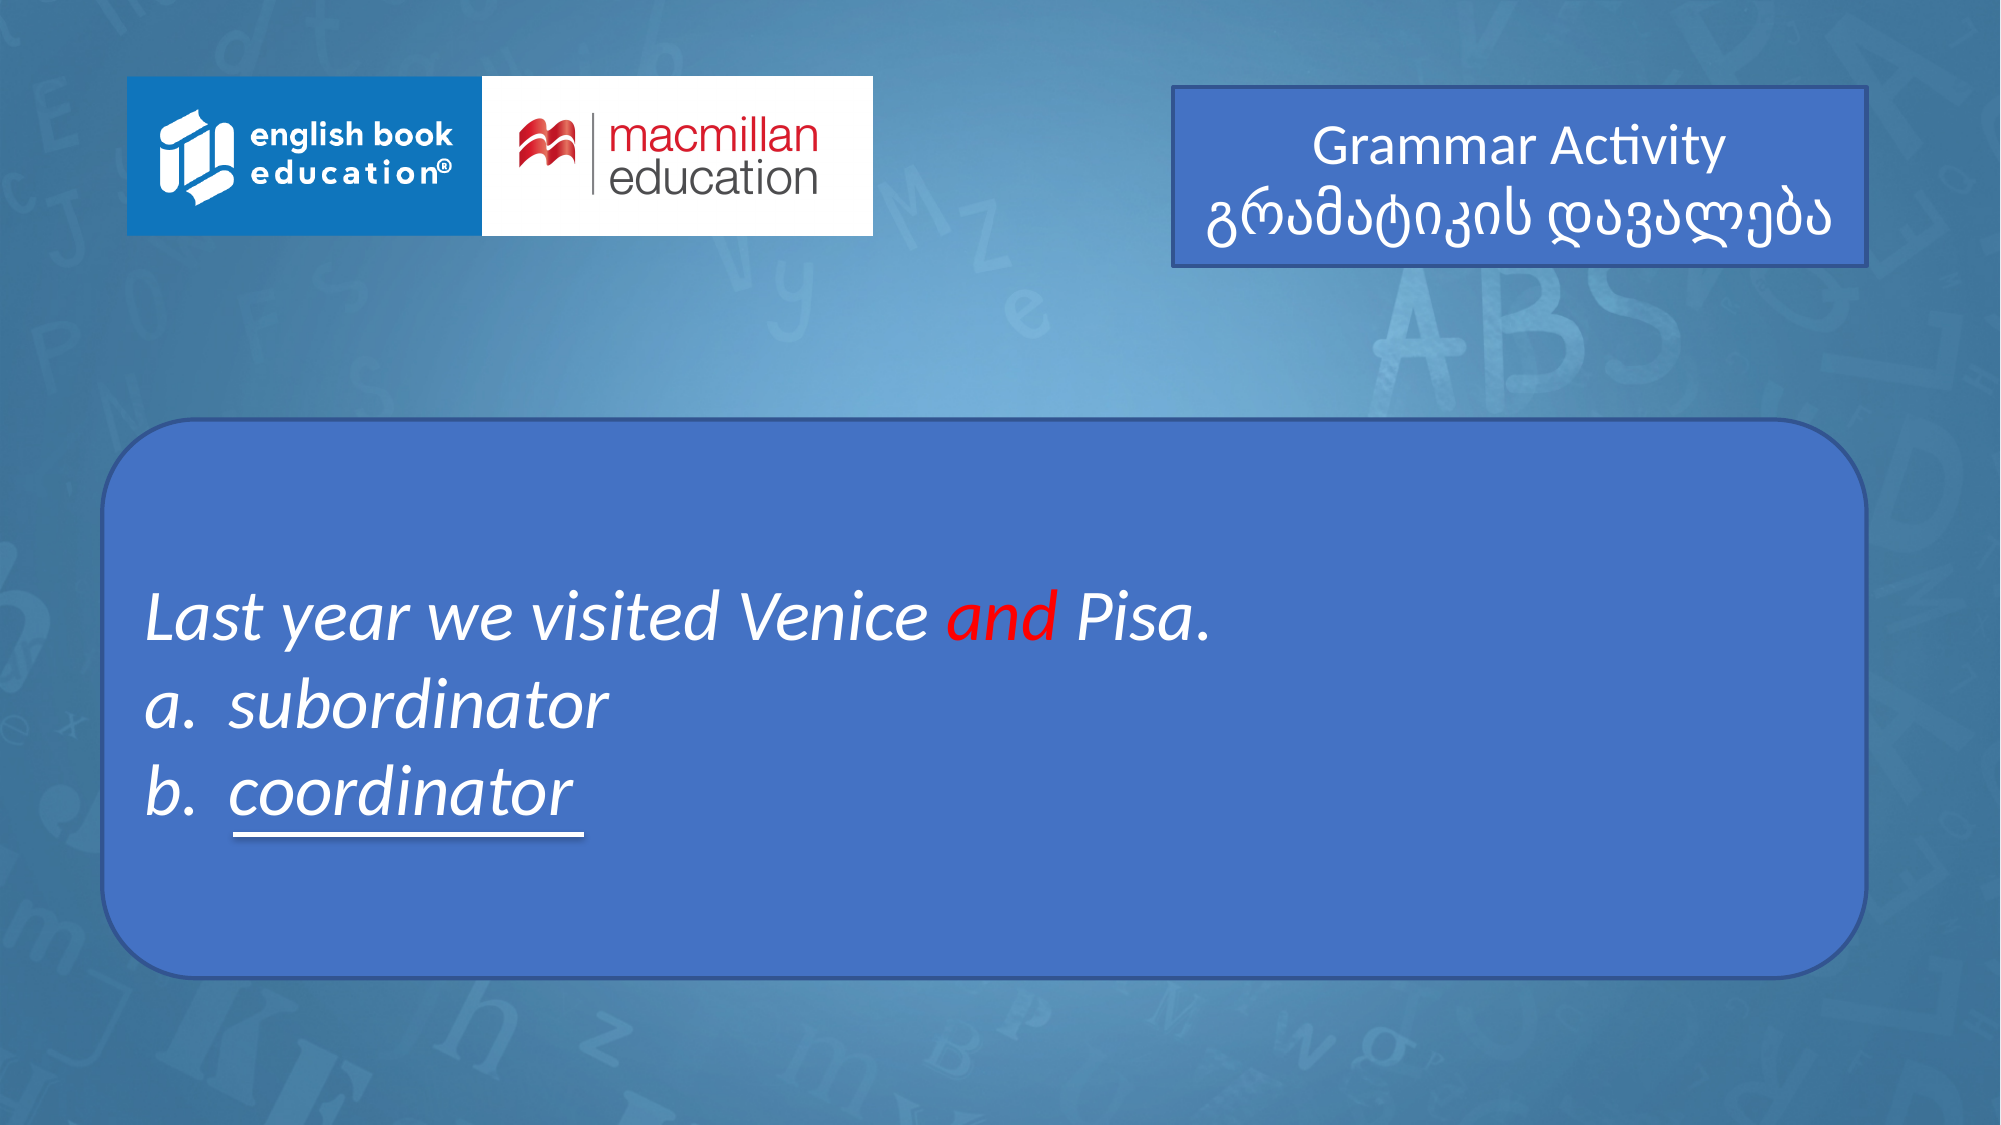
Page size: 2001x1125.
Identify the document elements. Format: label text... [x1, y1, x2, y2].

text_box [194, 719, 1729, 815]
text_box Last year we visited Venice and Pisa. subordinator coordinator [100, 417, 1869, 981]
picture [0, 0, 2001, 1125]
text_box [144, 76, 1902, 1042]
text_box Grammar Activity გრამატიკის დავალება [1173, 98, 1867, 254]
